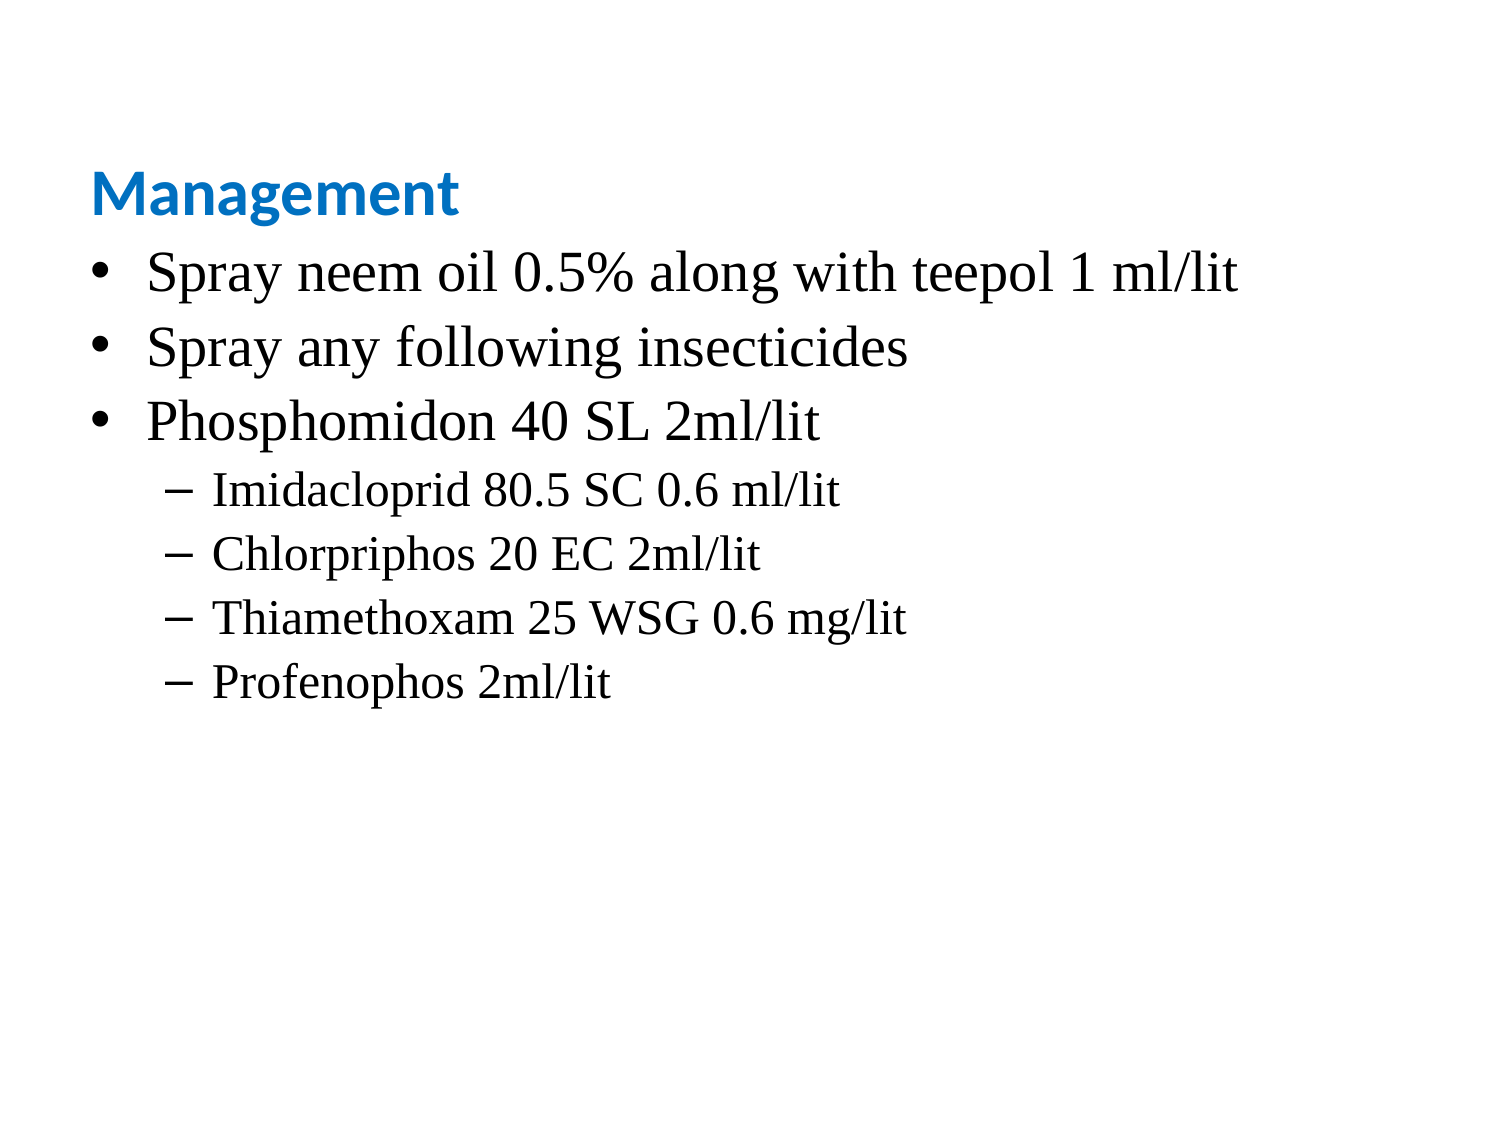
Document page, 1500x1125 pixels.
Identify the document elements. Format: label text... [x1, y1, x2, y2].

list Management Spray neem oil 0.5% along with teepol 1 ml/lit Spray any following insecticides Phosphomidon 40 SL 2ml/lit Imidacloprid 80.5 SC 0.6 ml/lit Chlorpriphos 20 EC 2ml/lit Thiamethoxam 25 WSG 0.6 mg/lit Profenophos 2ml/lit [75, 149, 1425, 893]
